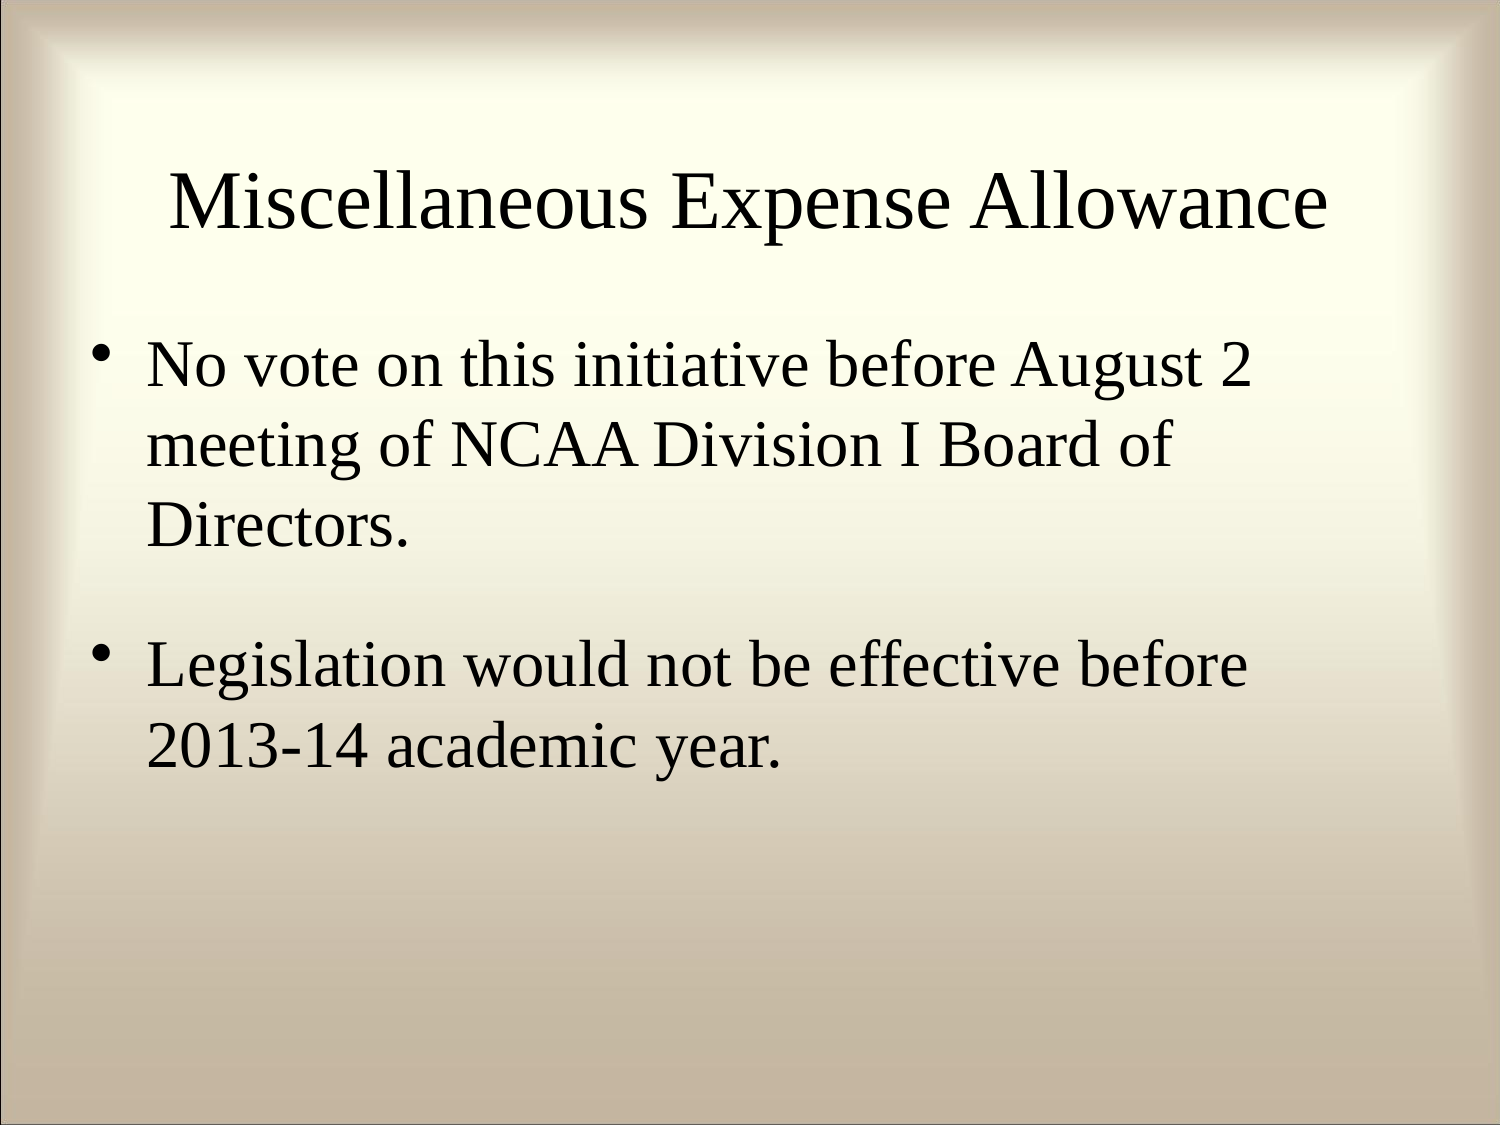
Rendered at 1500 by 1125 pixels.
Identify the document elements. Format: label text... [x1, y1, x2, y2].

list No vote on this initiative before August 2 meeting of NCAA Division I Board of Directors. Legislation would not be effective before 2013-14 academic year. [74, 312, 1451, 1076]
title Miscellaneous Expense Allowance [74, 115, 1426, 276]
picture [0, 0, 1500, 1125]
